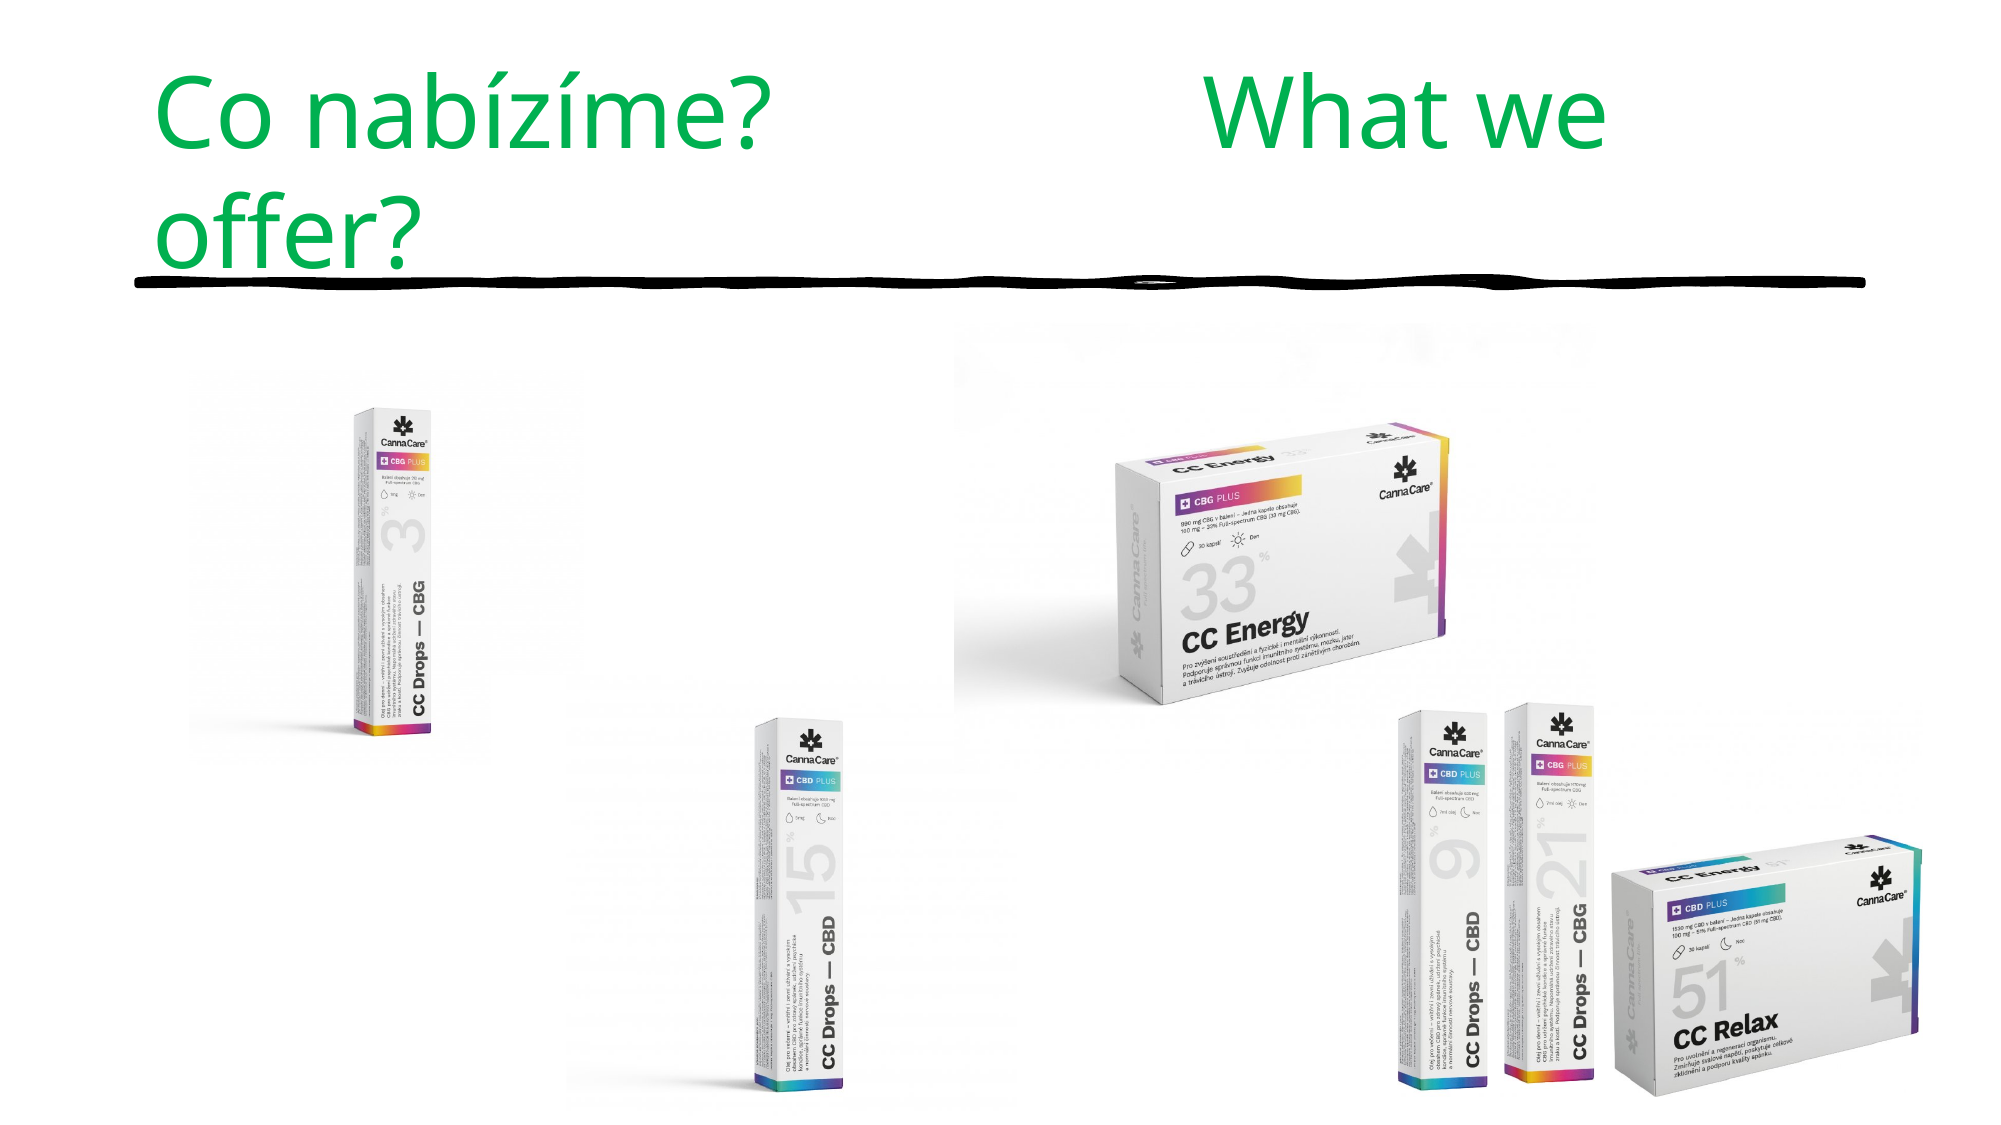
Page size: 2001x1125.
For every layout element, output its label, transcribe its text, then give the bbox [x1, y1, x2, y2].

picture [491, 307, 1923, 1125]
title Co nabízíme? What we offer? [137, 59, 1863, 278]
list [122, 370, 649, 765]
